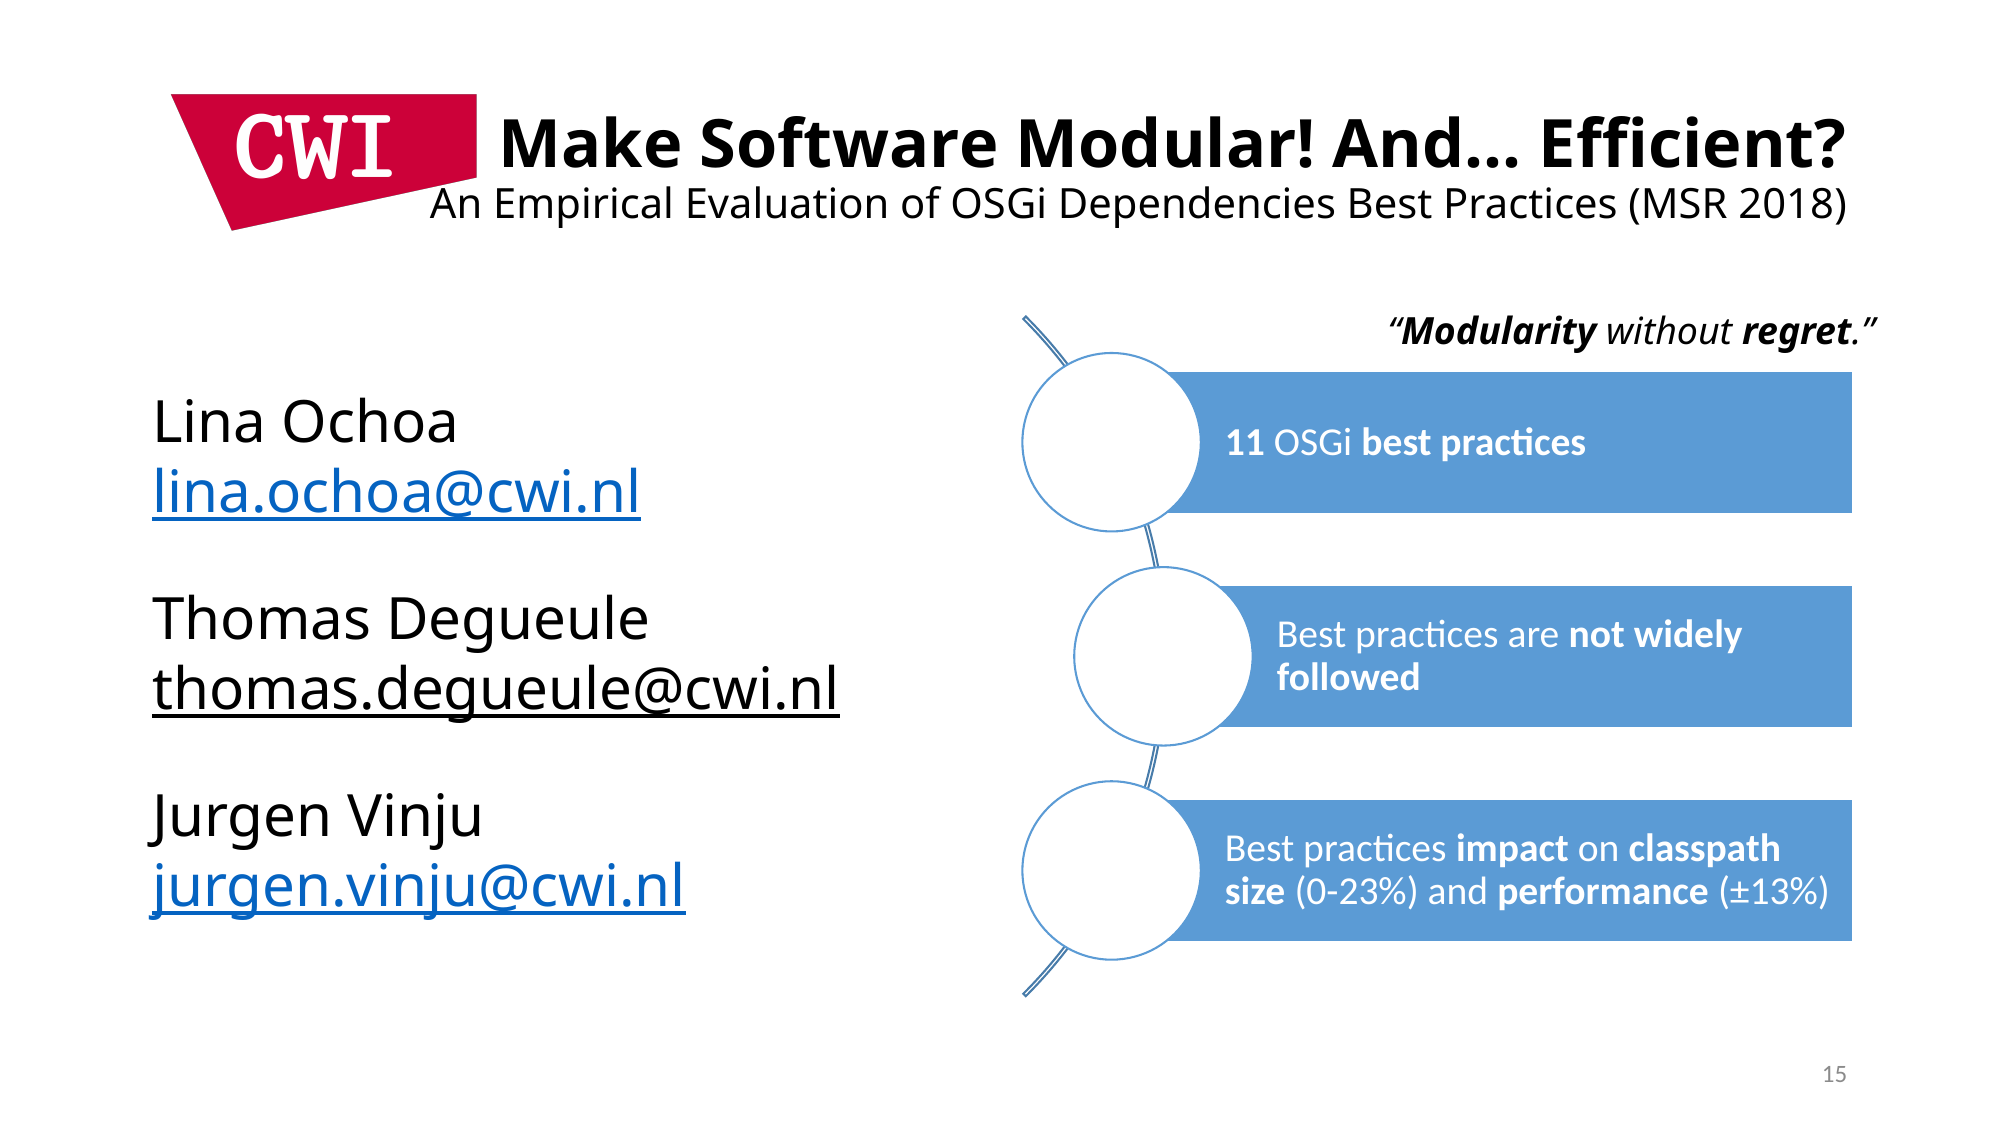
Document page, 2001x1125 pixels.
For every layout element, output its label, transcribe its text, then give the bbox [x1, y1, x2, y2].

text_box “Modularity without regret.” [1863, 299, 1890, 360]
slide_number 15 [1412, 1042, 1863, 1103]
list Lina Ochoa lina.ochoa@cwi.nl Thomas Degueule thomas.degueule@cwi.nl Jurgen Vinju jurgen.vinju@cwi.nl [137, 299, 988, 1014]
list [1012, 299, 1863, 1014]
title Make Software Modular! And… Efficient? An Empirical Evaluation of OSGi Dependencies Best Practices (MSR 2018) [137, 59, 1863, 278]
picture [137, 59, 511, 261]
